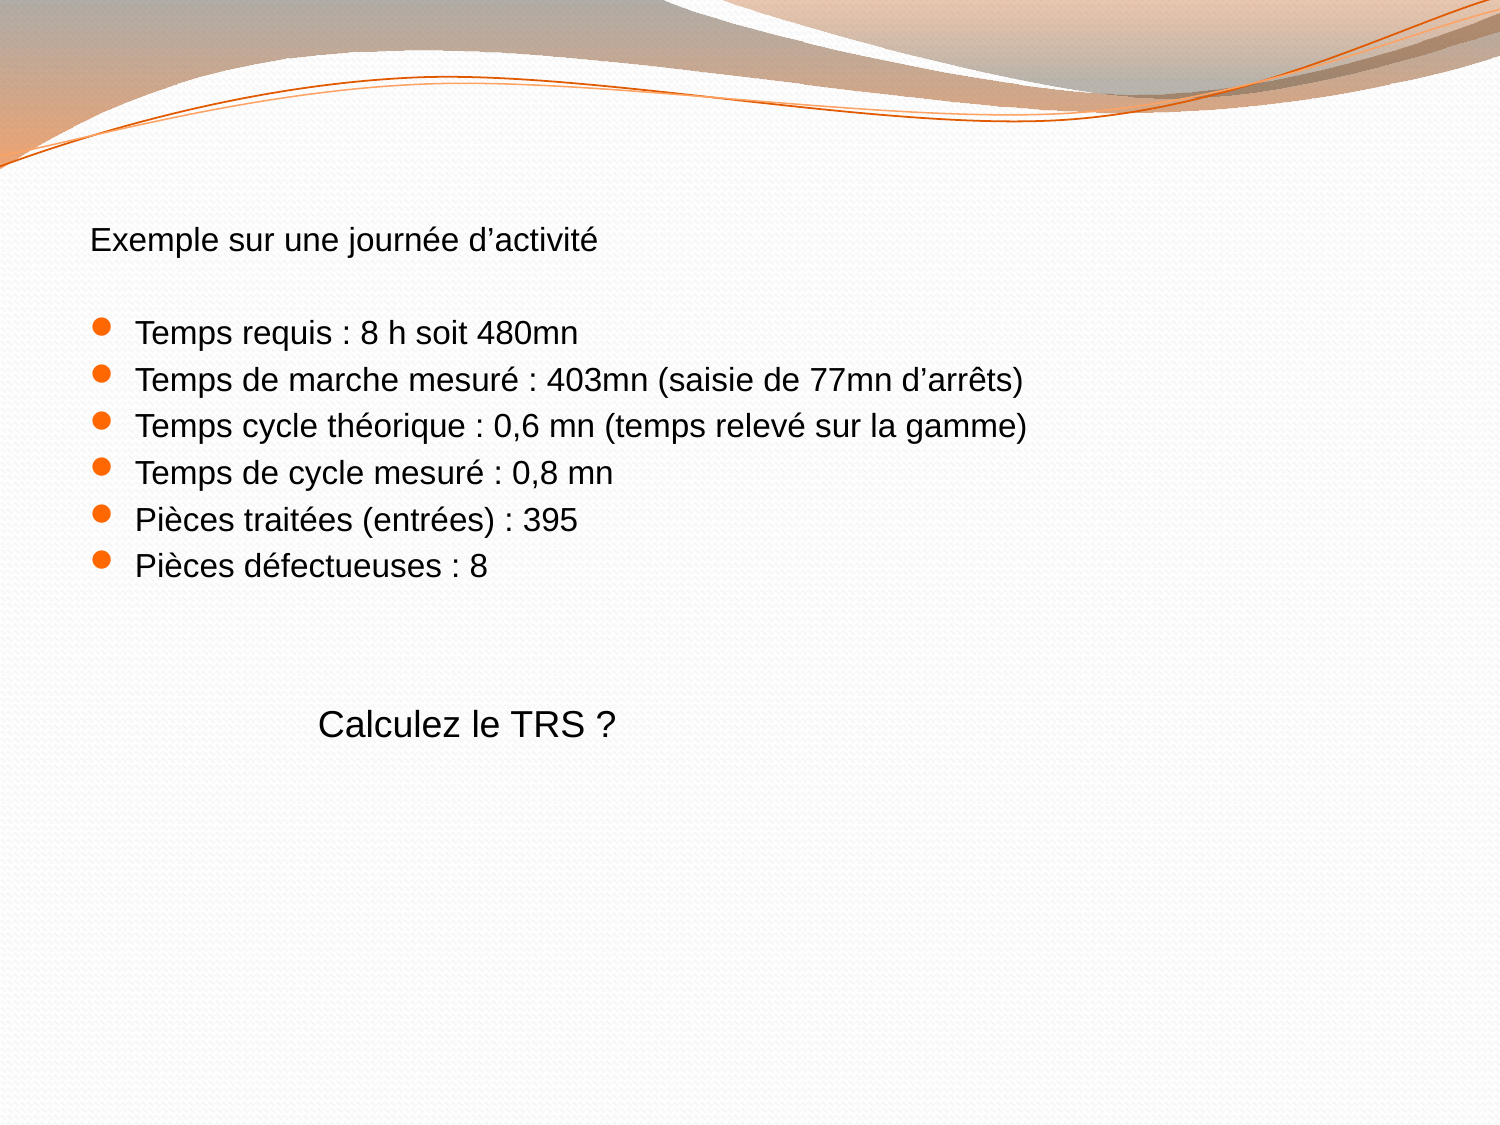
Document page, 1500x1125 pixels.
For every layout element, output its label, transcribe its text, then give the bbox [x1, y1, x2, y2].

text_box Exemple sur une journée d’activité Temps requis : 8 h soit 480mn Temps de marche mesuré : 403mn (saisie de 77mn d’arrêts) Temps cycle théorique : 0,6 mn (temps relevé sur la gamme) Temps de cycle mesuré : 0,8 mn Pièces traitées (entrées) : 395 Pièces défectueuses : 8 [74, 210, 1500, 1038]
text_box Calculez le TRS ? [303, 692, 632, 753]
